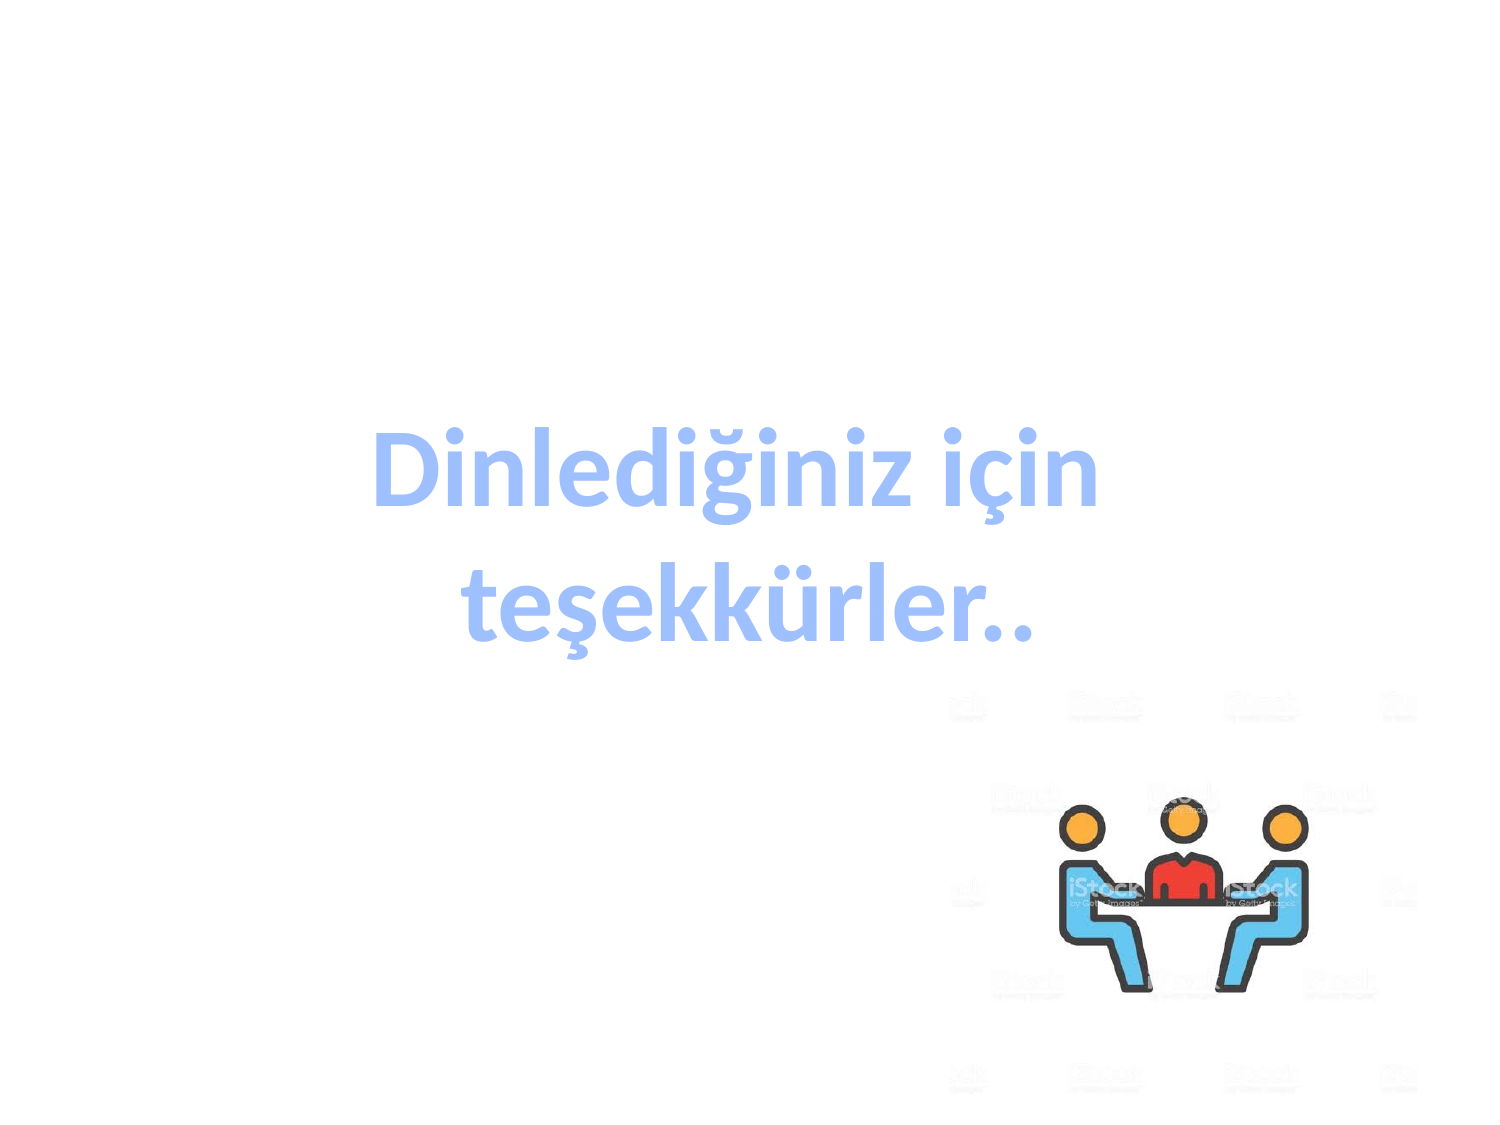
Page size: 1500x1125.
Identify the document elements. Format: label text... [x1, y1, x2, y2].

text_box Dinlediğiniz için teşekkürler.. [355, 386, 1145, 672]
picture [948, 656, 1419, 1125]
